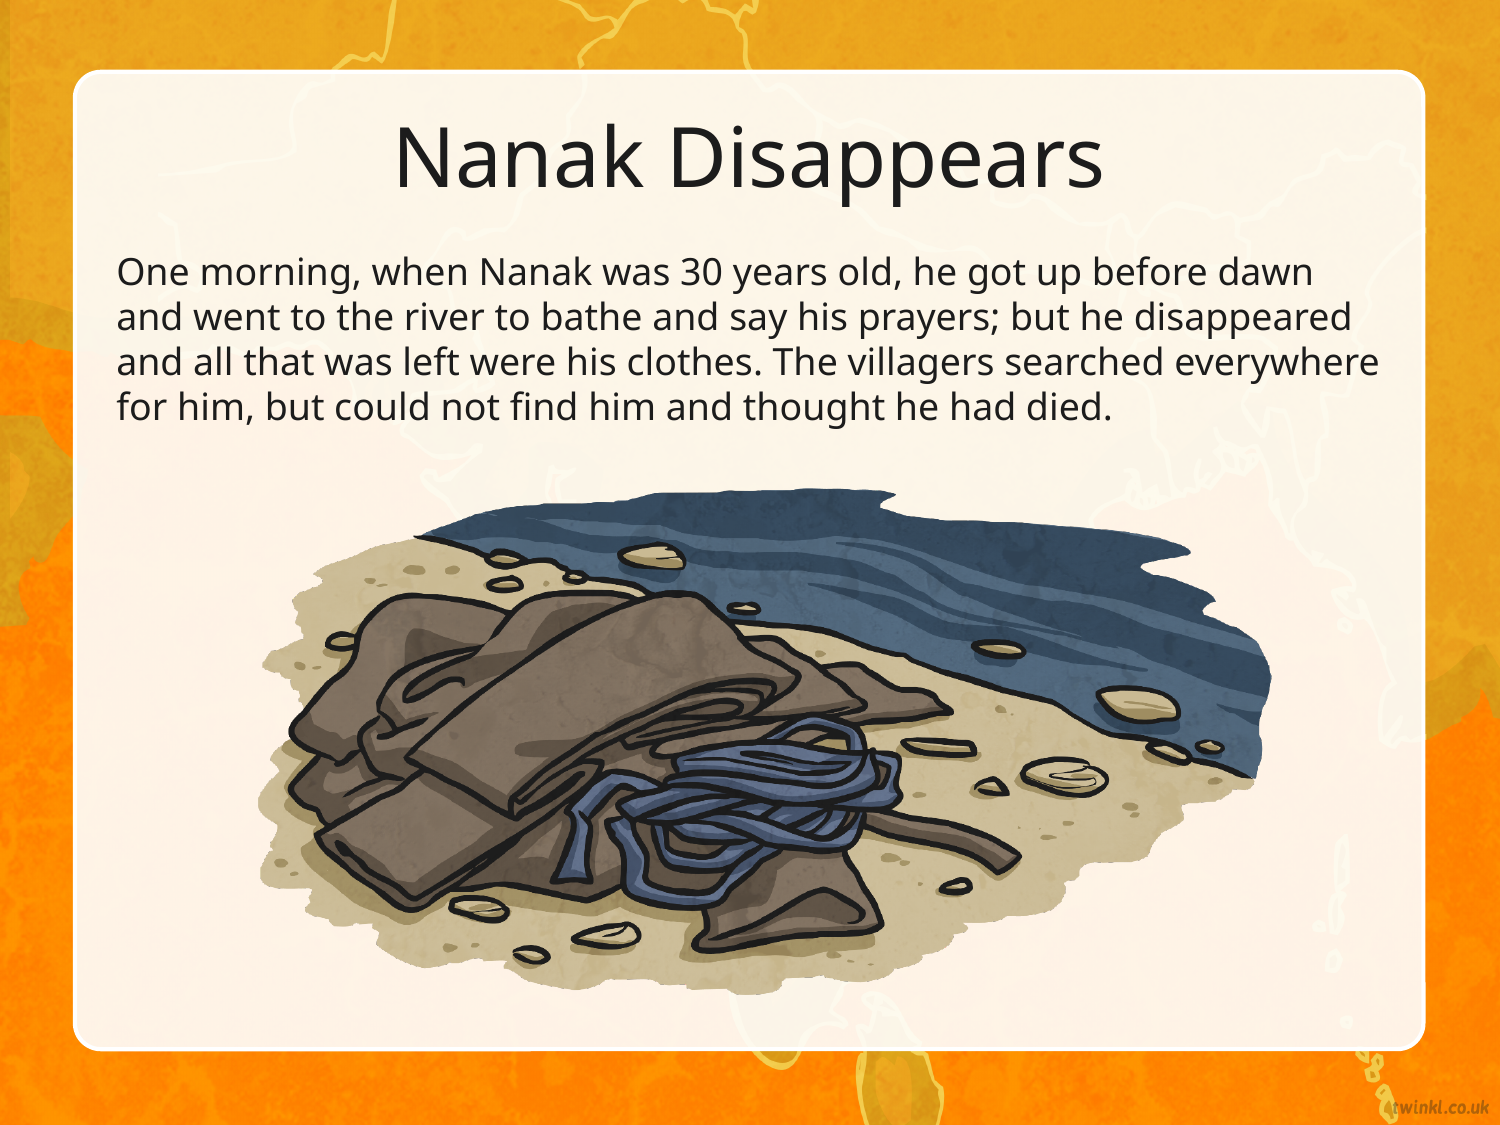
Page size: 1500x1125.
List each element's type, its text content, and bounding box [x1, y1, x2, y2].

list One morning, when Nanak was 30 years old, he got up before dawn and went to the river to bathe and say his prayers; but he disappeared and all that was left were his clothes. The villagers searched everywhere for him, but could not find him and thought he had died. [73, 246, 1426, 1051]
picture [0, 0, 1500, 1125]
title Nanak Disappears [73, 76, 1426, 244]
